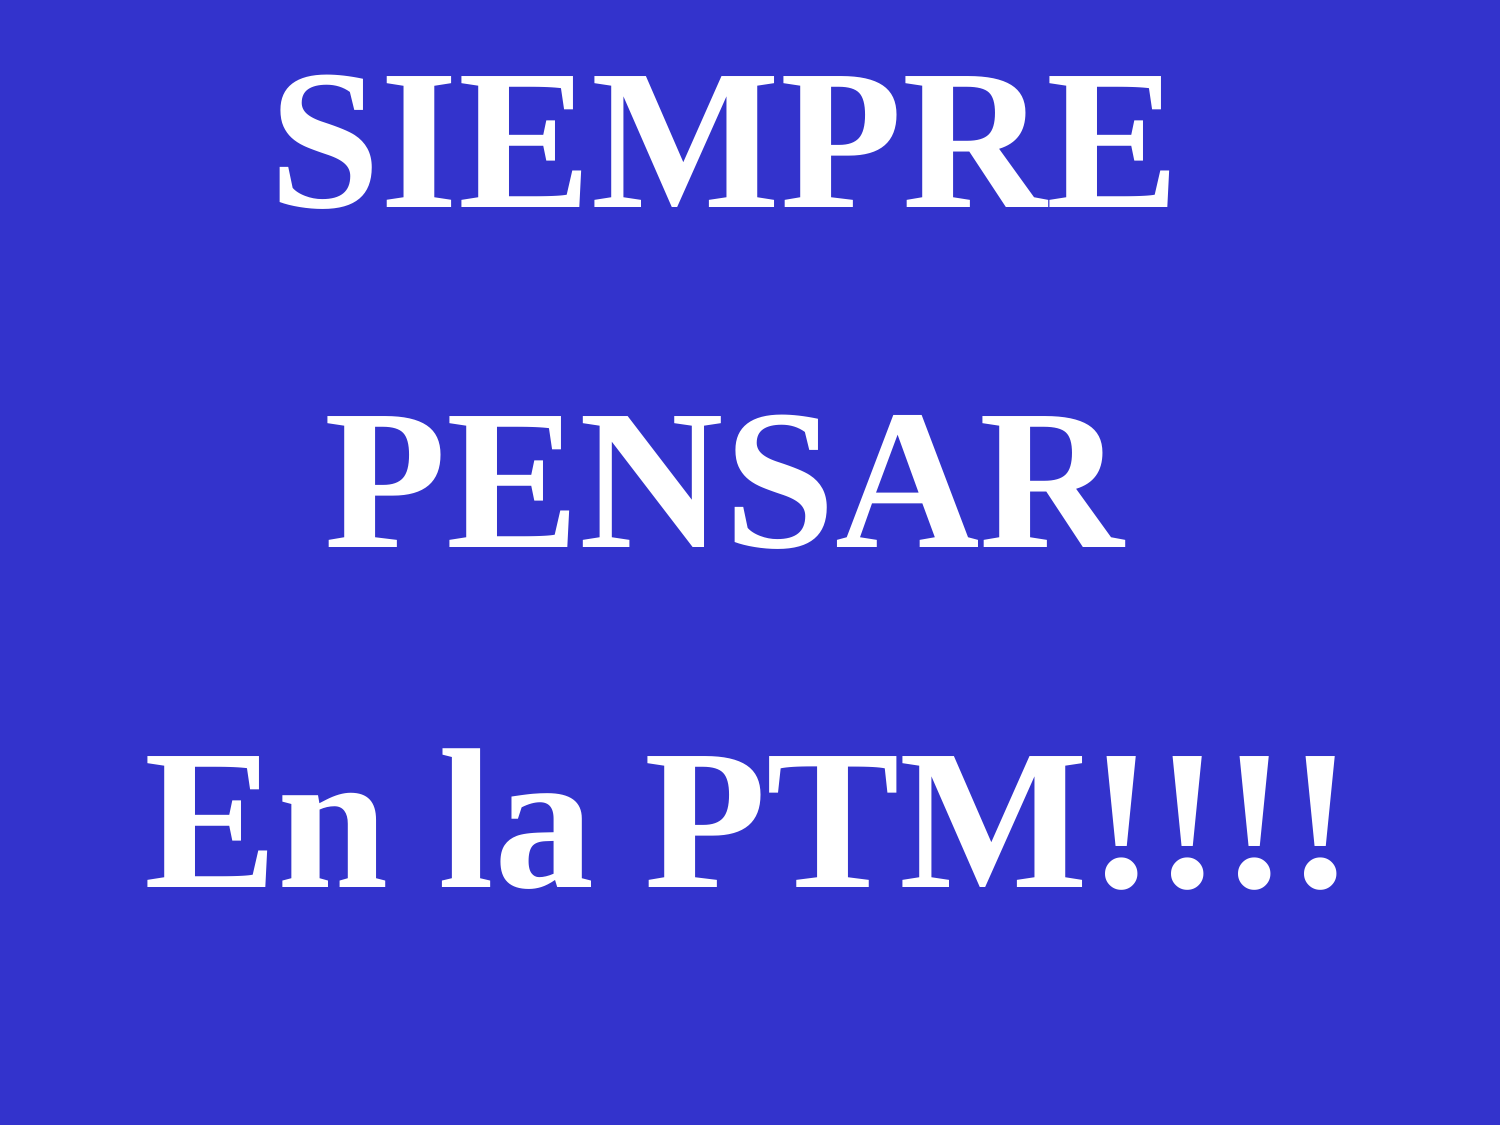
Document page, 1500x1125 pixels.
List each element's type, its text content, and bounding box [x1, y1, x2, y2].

text_box SIEMPRE PENSAR En la PTM!!!! [0, 0, 1500, 1125]
